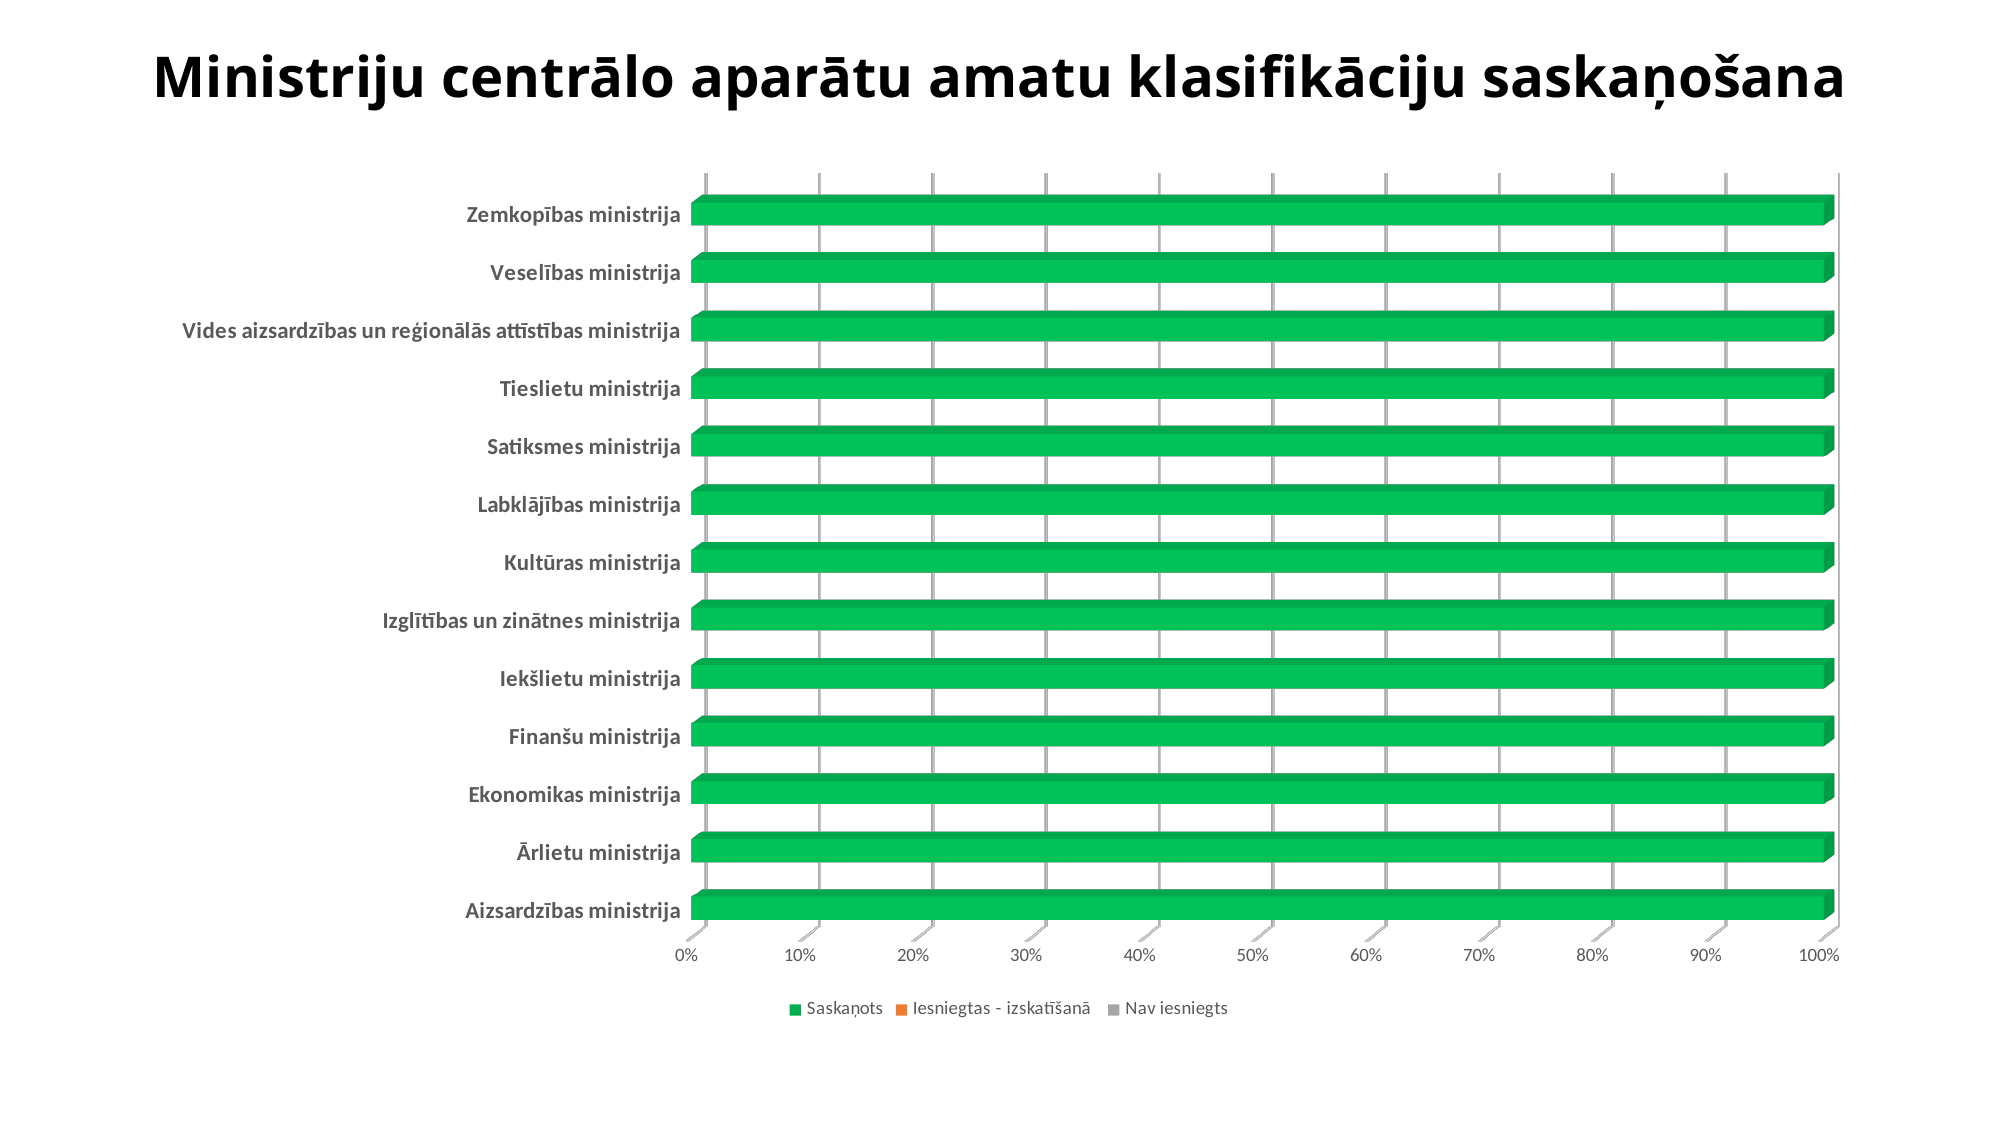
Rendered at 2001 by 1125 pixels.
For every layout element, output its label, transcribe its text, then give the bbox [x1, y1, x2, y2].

chart [137, 156, 1886, 1026]
title Ministriju centrālo aparātu amatu klasifikāciju saskaņošana [27, 26, 1973, 132]
